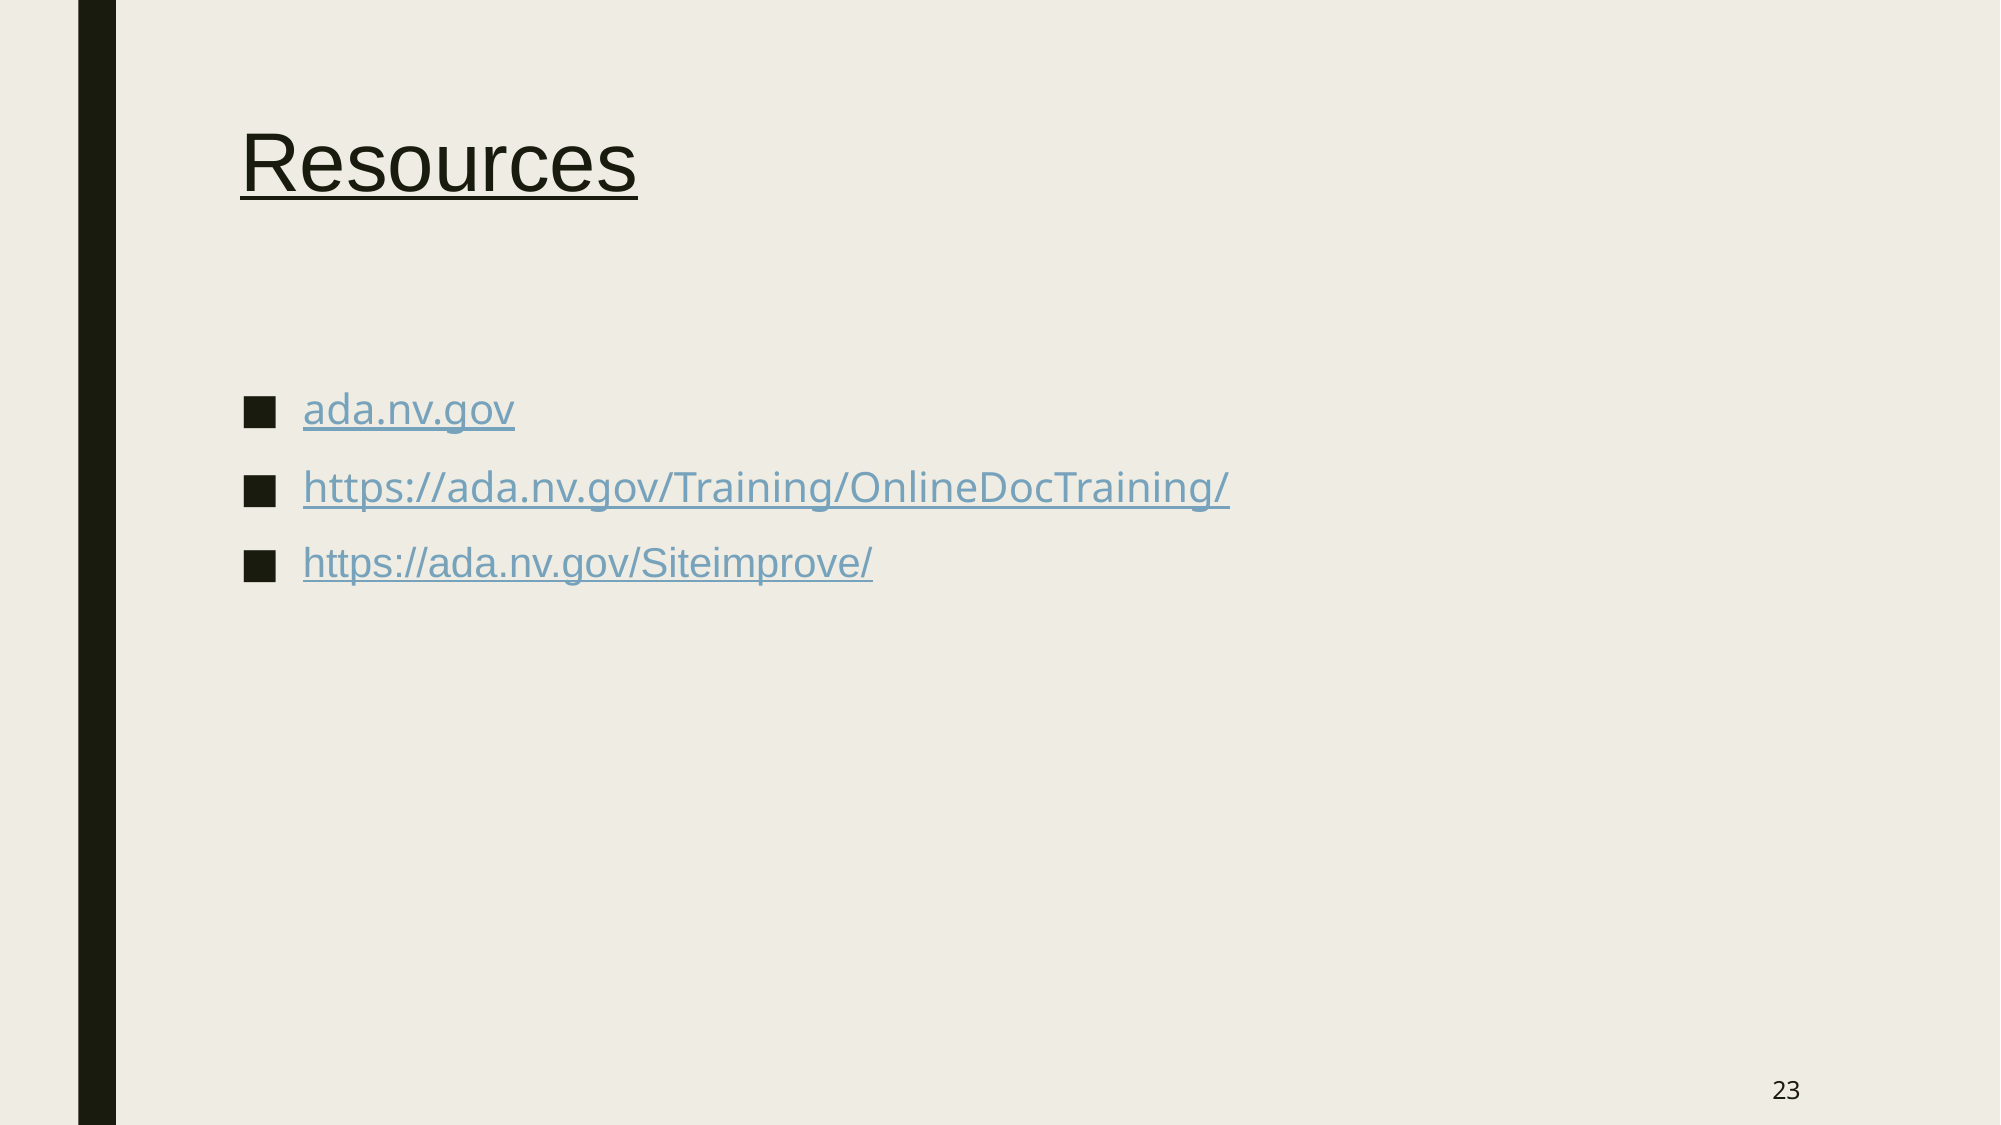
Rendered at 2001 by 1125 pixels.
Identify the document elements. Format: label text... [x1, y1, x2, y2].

list ada.nv.gov https://ada.nv.gov/Training/OnlineDocTraining/ https://ada.nv.gov/Siteimprove/ [225, 375, 1800, 963]
title Resources [225, 112, 1800, 357]
slide_number 23 [1553, 1058, 1816, 1125]
